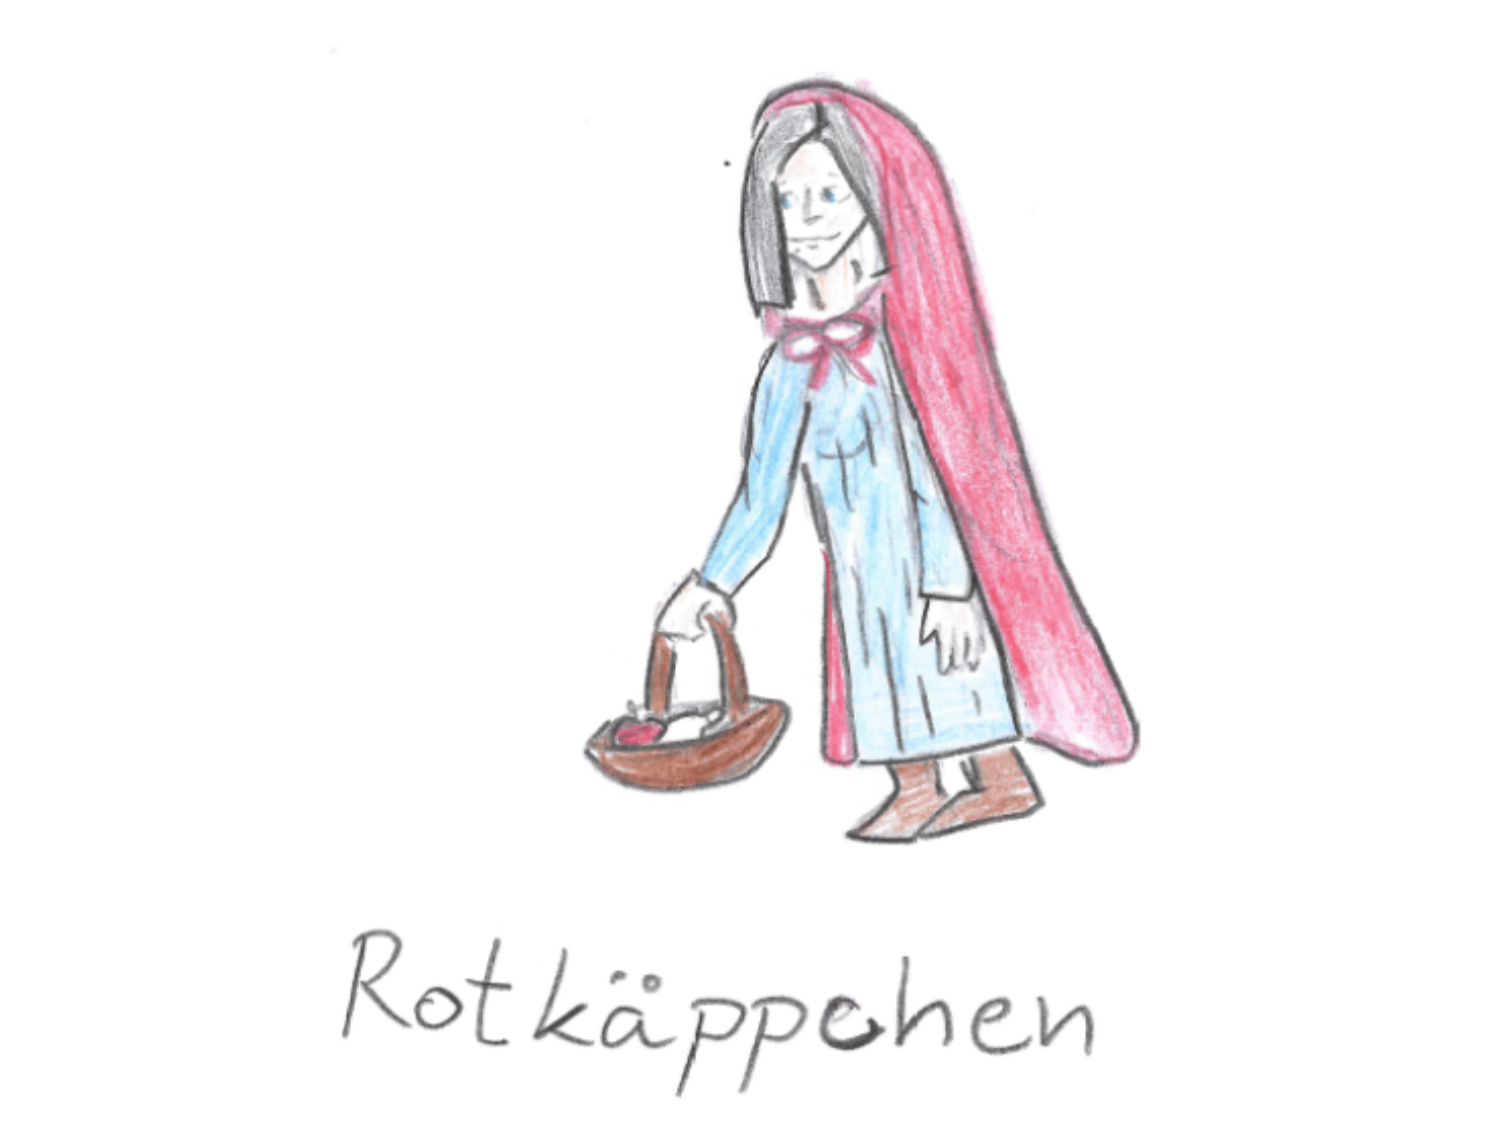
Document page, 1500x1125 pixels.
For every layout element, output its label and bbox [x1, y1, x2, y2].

picture [207, 42, 1281, 1115]
